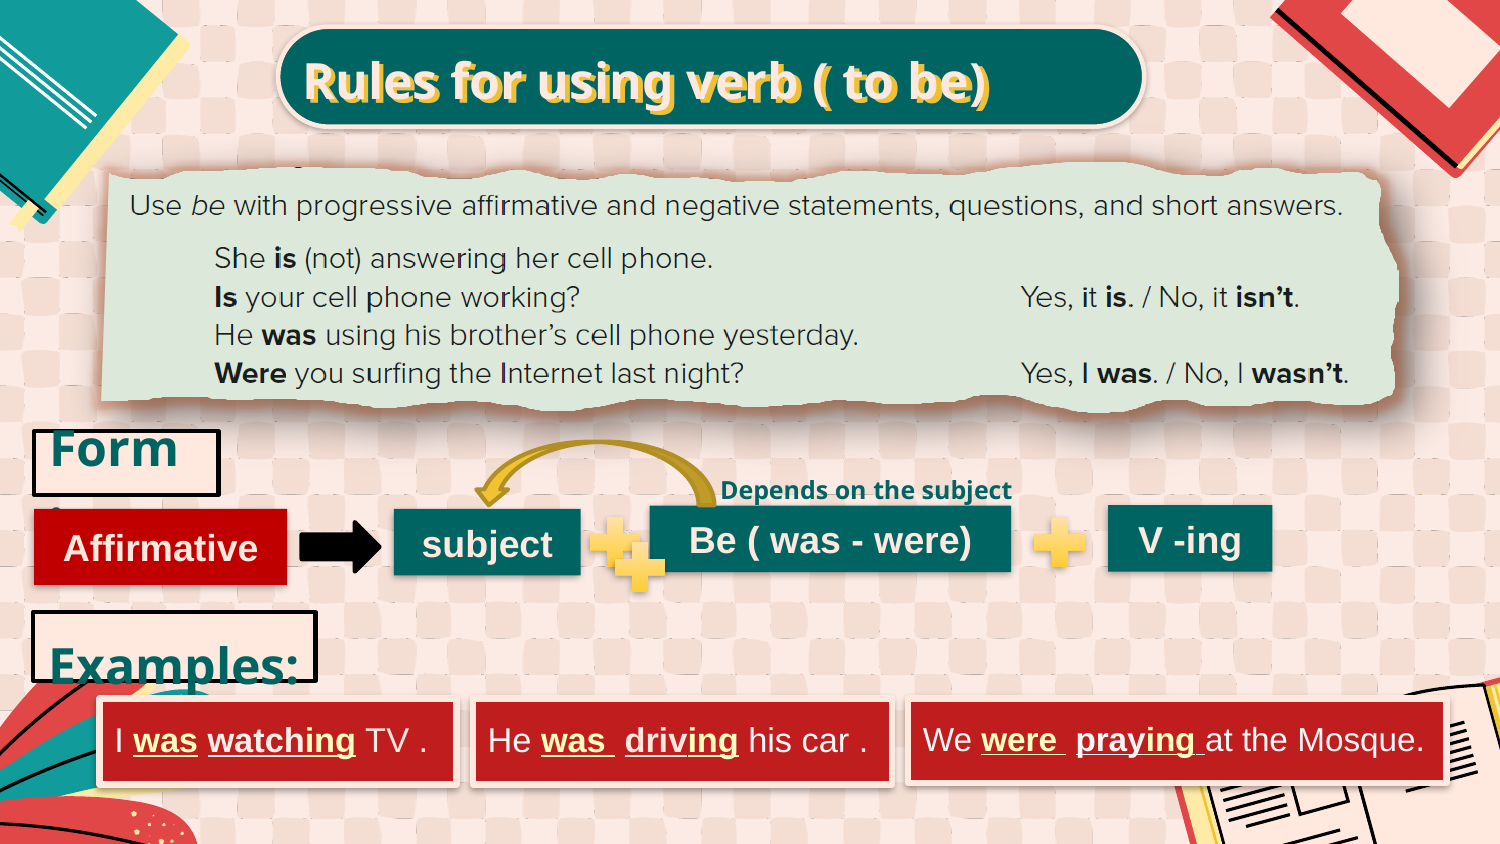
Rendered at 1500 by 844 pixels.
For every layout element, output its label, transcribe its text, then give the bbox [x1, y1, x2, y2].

text_box [1034, 517, 1086, 567]
text_box [589, 517, 641, 567]
title Rules for using verb ( to be) [245, 44, 1044, 115]
text_box [614, 542, 666, 592]
text_box Be ( was - were) [649, 505, 1012, 573]
text_box Examples: [31, 610, 318, 683]
text_box I was watching TV . [96, 695, 460, 788]
text_box We were praying at the Mosque. [905, 695, 1450, 786]
text_box [289, 25, 1146, 128]
text_box Affirmative [34, 508, 288, 585]
picture [0, 0, 1500, 844]
text_box [474, 439, 704, 508]
text_box Depends on the subject [704, 463, 1044, 511]
picture [101, 162, 1399, 413]
text_box [299, 520, 382, 574]
text_box V -ing [1108, 505, 1273, 572]
text_box subject [393, 508, 581, 576]
text_box He was driving his car . [470, 695, 895, 788]
text_box Form : [32, 429, 221, 497]
